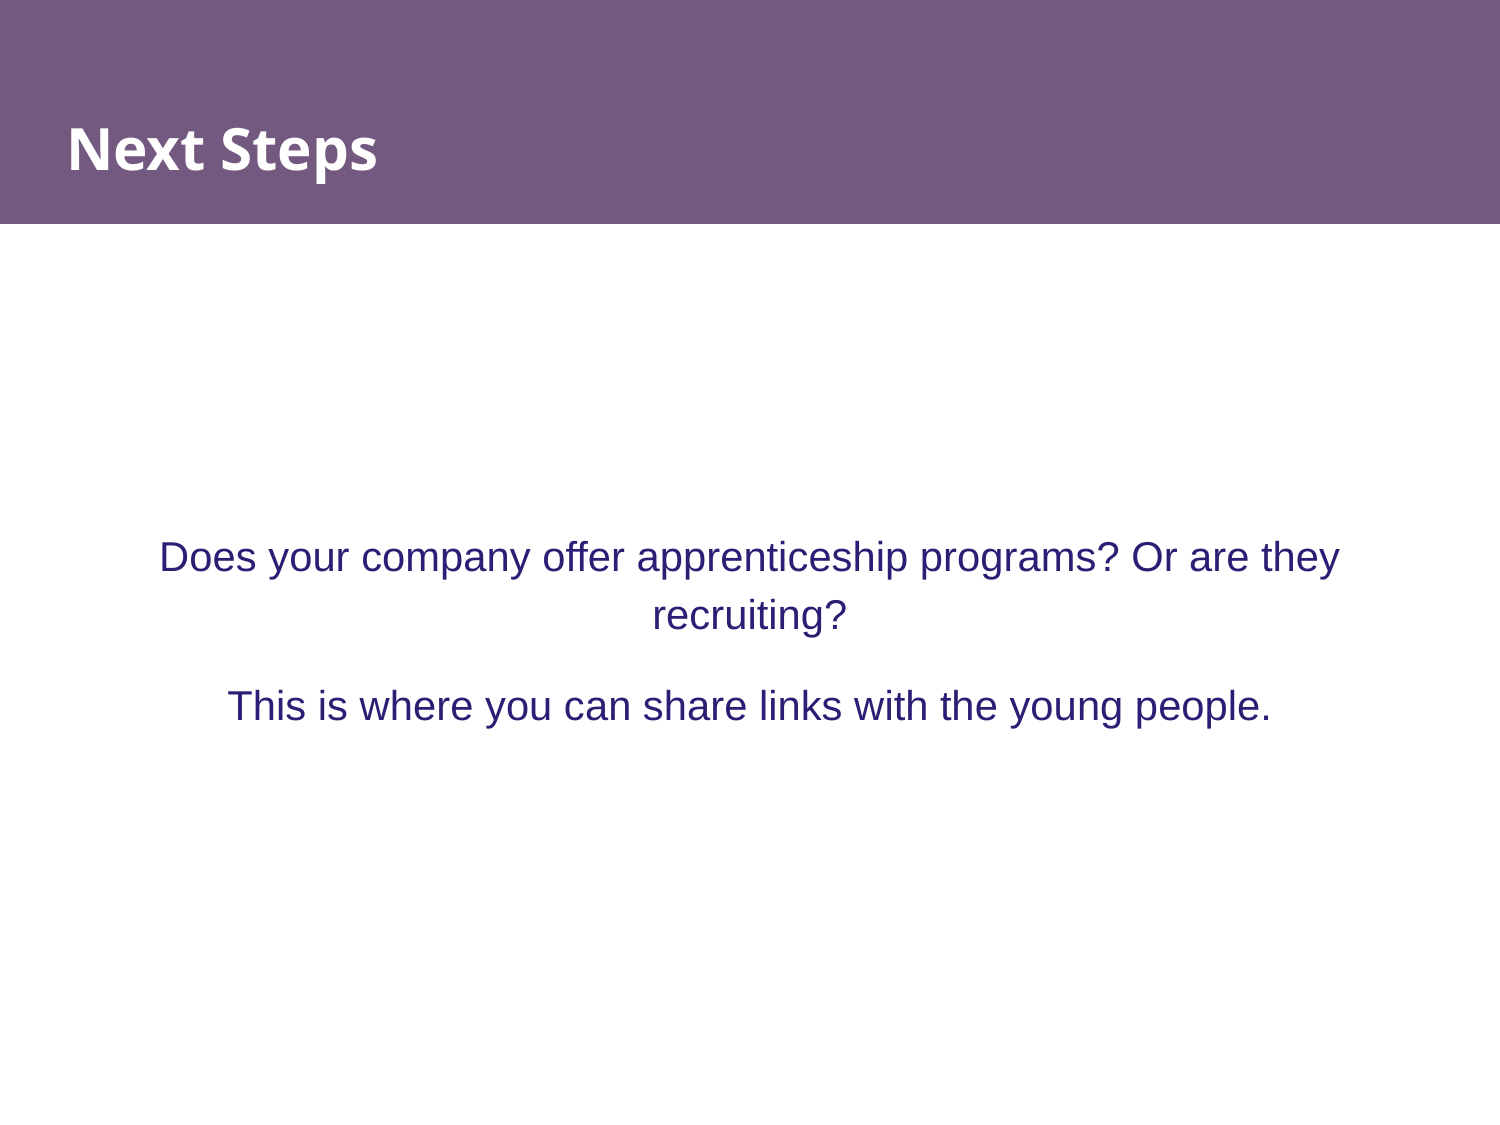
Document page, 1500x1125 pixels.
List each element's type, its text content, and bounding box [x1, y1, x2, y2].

list Does your company offer apprenticeship programs? Or are they recruiting? This is where you can share links with the young people. [51, 252, 1449, 1000]
title Next Steps [51, 97, 1449, 223]
